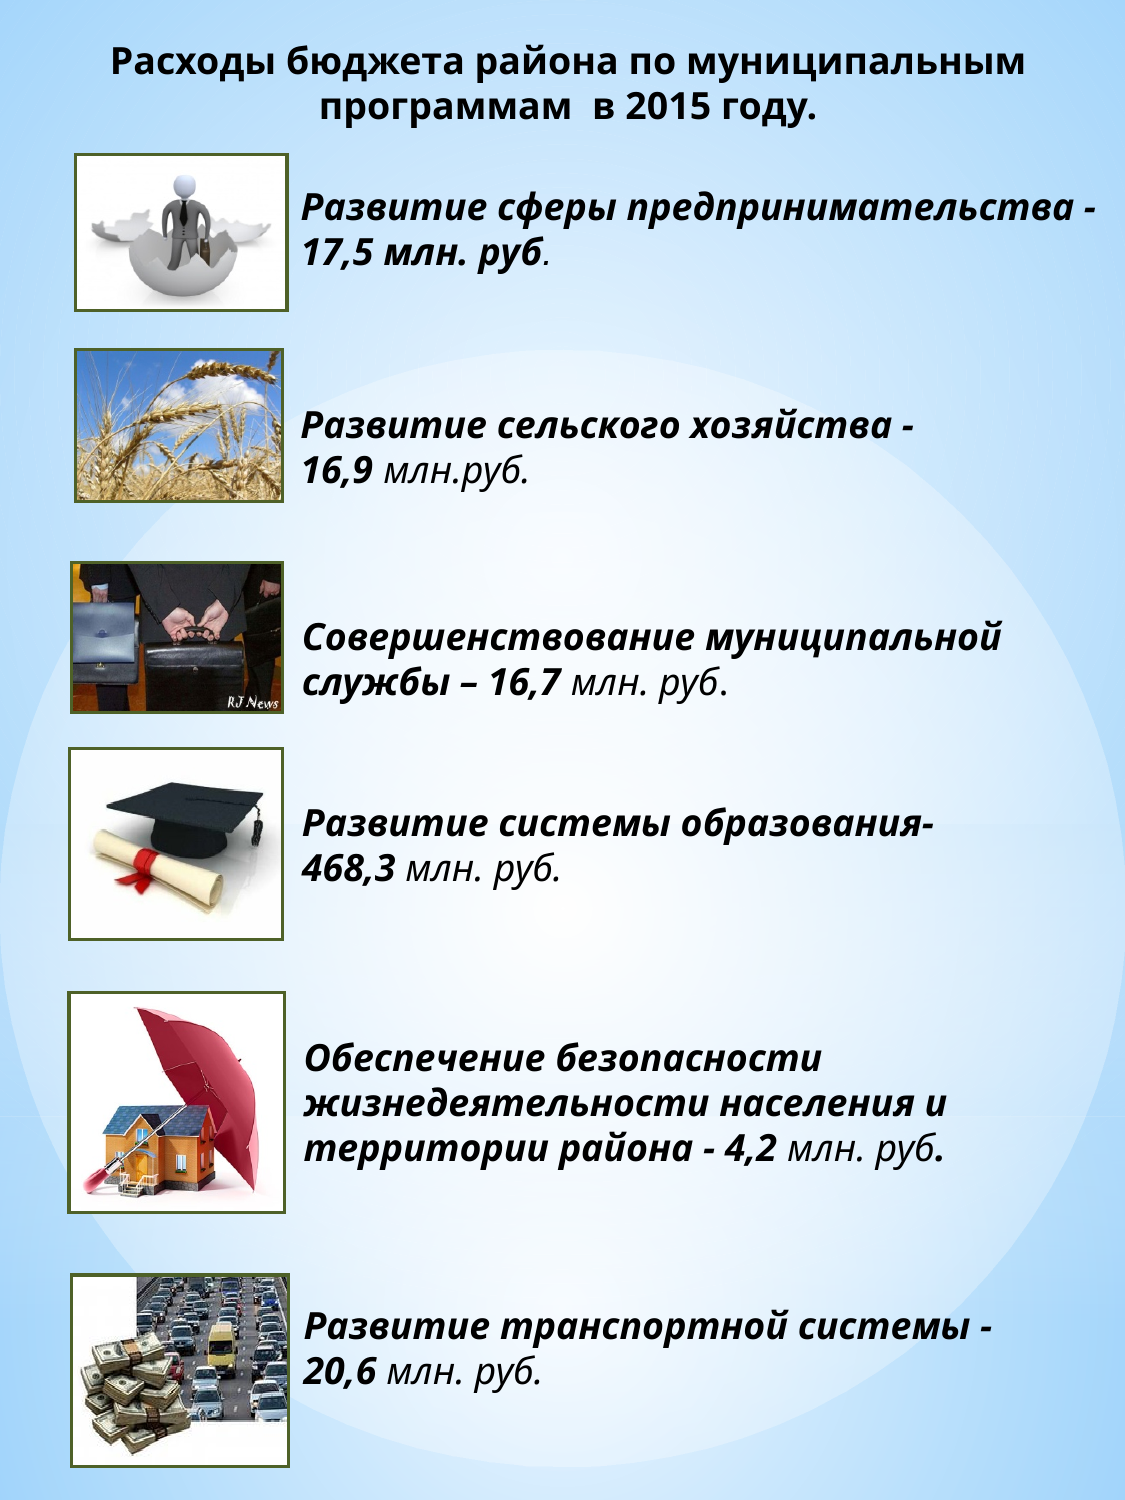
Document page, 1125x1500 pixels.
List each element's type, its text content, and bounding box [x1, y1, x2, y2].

text_box Развитие транспортной системы - 20,6 млн. руб. [293, 1294, 1125, 1400]
picture [70, 993, 283, 1212]
text_box Совершенствование муниципальной службы – 16,7 млн. руб. [287, 605, 1125, 710]
picture [77, 155, 286, 310]
picture [72, 563, 282, 712]
text_box [0, 0, 1125, 75]
picture [72, 1276, 288, 1465]
text_box Развитие сферы предпринимательства - 17,5 млн. руб. [291, 175, 1125, 281]
text_box Обеспечение безопасности жизнедеятельности населения и территории района - 4,2 млн. руб. [288, 1026, 1106, 1177]
picture [71, 750, 282, 939]
text_box Развитие сельского хозяйства - 16,9 млн.руб. [285, 348, 1078, 499]
text_box Развитие системы образования- 468,3 млн. руб. [287, 791, 1106, 896]
picture [77, 350, 282, 501]
text_box Расходы бюджета района по муниципальным программам в 2015 году. [30, 75, 1106, 135]
